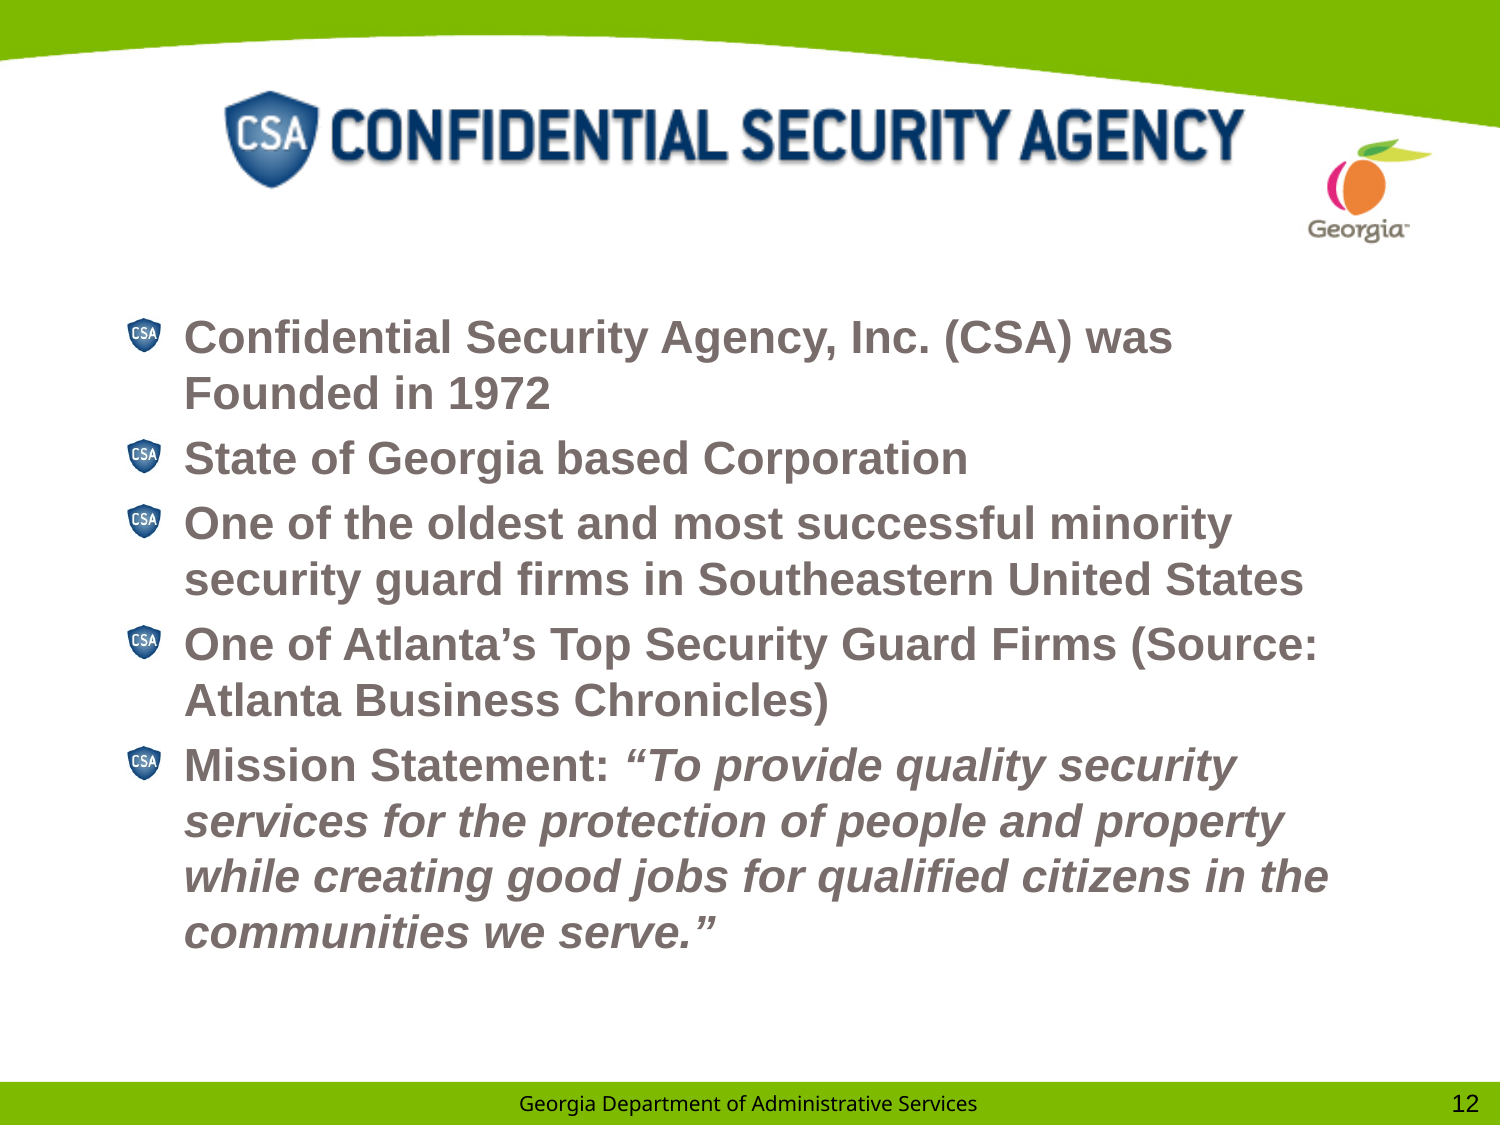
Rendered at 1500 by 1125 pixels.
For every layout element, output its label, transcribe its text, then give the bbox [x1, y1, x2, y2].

picture [0, 0, 1500, 1081]
list Confidential Security Agency, Inc. (CSA) was Founded in 1972 State of Georgia based Corporation One of the oldest and most successful minority security guard firms in Southeastern United States One of Atlanta’s Top Security Guard Firms (Source: Atlanta Business Chronicles) Mission Statement: “To provide quality security services for the protection of people and property while creating good jobs for qualified citizens in the communities we serve.” [112, 299, 1351, 976]
